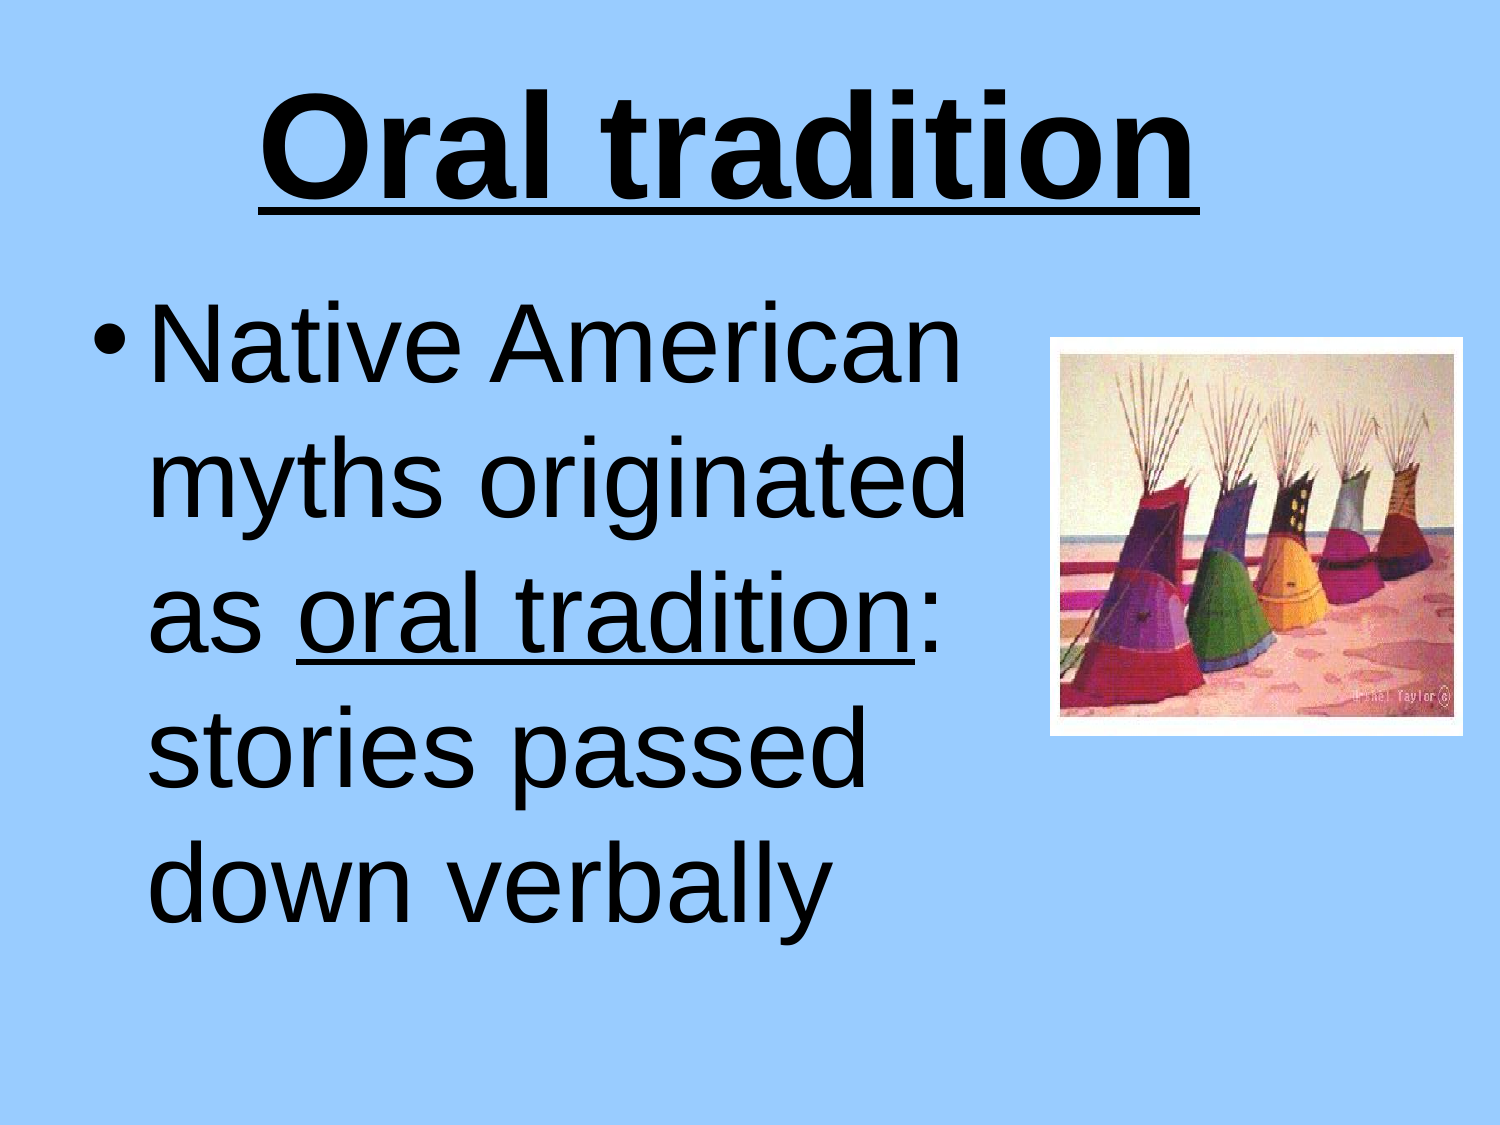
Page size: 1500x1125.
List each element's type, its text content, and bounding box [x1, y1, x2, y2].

picture [1049, 337, 1463, 737]
list Native American myths originated as oral tradition: stories passed down verbally [75, 262, 1038, 1063]
title Oral tradition [75, 45, 1425, 233]
